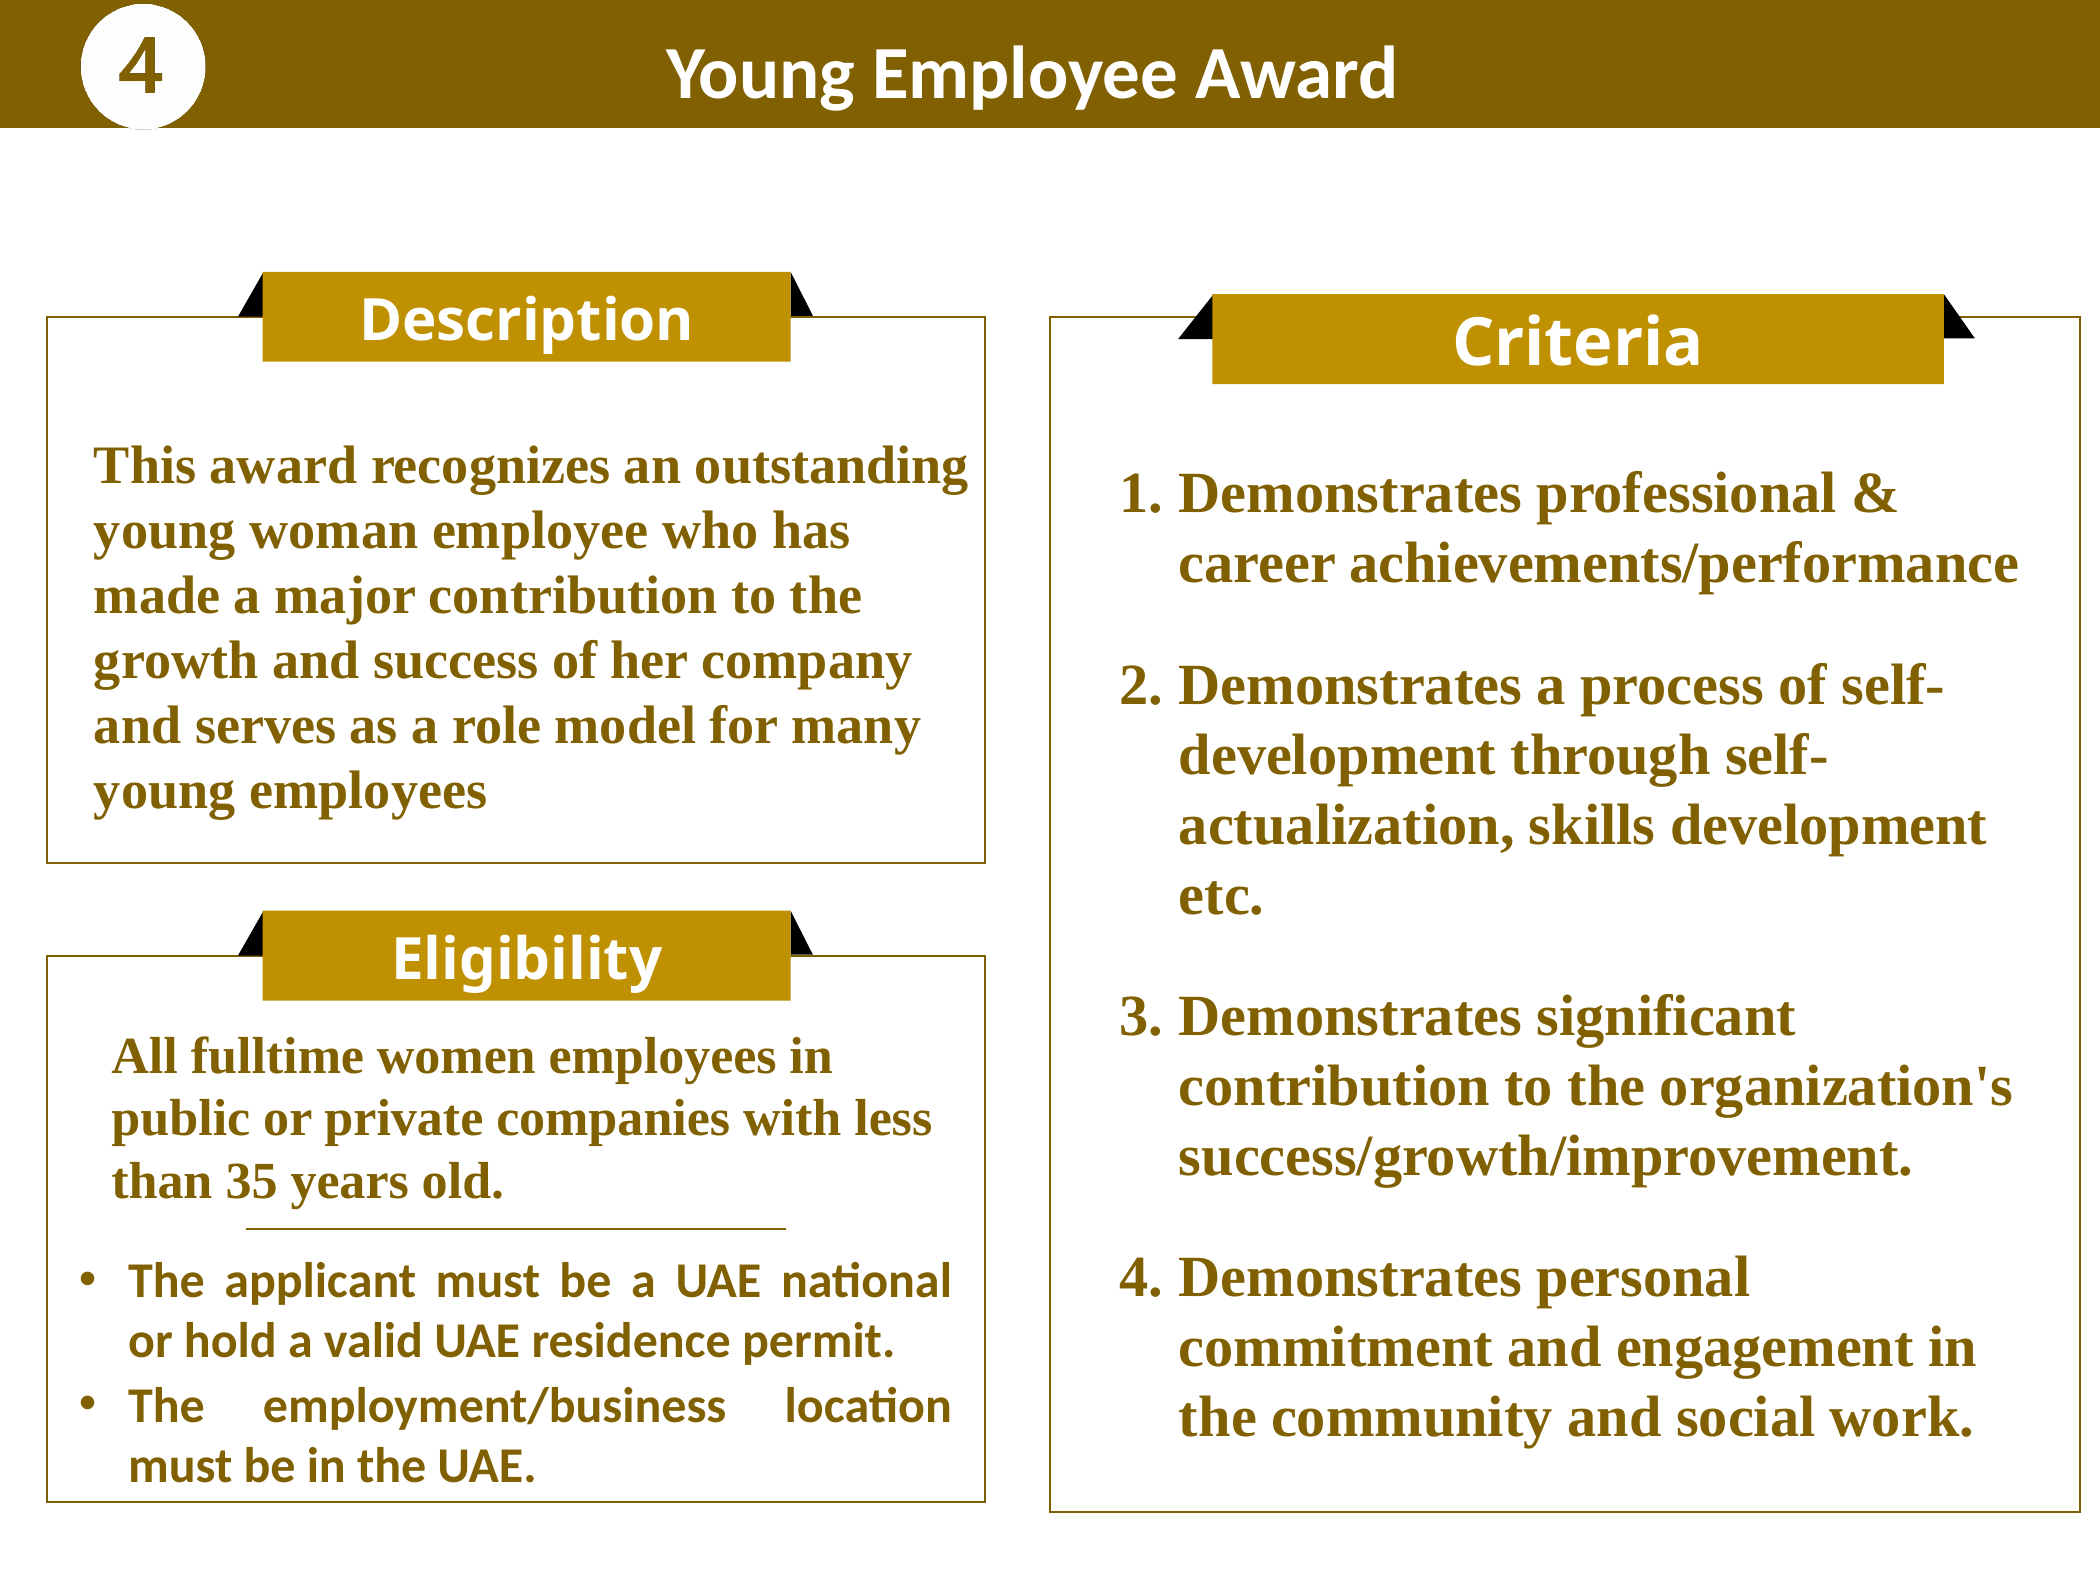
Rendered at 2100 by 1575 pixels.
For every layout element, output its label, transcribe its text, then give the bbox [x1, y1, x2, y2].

text_box [1049, 316, 2081, 1513]
text_box All fulltime women employees in public or private companies with less than 35 years old. [96, 1013, 975, 1216]
text_box The applicant must be a UAE national or hold a valid UAE residence permit. The employment/business location must be in the UAE. [64, 1240, 968, 1500]
picture [64, 0, 222, 146]
text_box Demonstrates professional & career achievements/performance Demonstrates a process of self-development through self-actualization, skills development etc. Demonstrates significant contribution to the organization's success/growth/improvement. Demonstrates personal commitment and engagement in the community and social work. [1105, 447, 2054, 1456]
text_box [46, 955, 986, 1503]
text_box [46, 316, 986, 864]
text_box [1178, 294, 1975, 385]
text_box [237, 910, 813, 1001]
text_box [237, 271, 813, 362]
text_box This award recognizes an outstanding young woman employee who has made a major contribution to the growth and success of her company and serves as a role model for many young employees [79, 422, 992, 827]
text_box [0, 0, 2100, 204]
